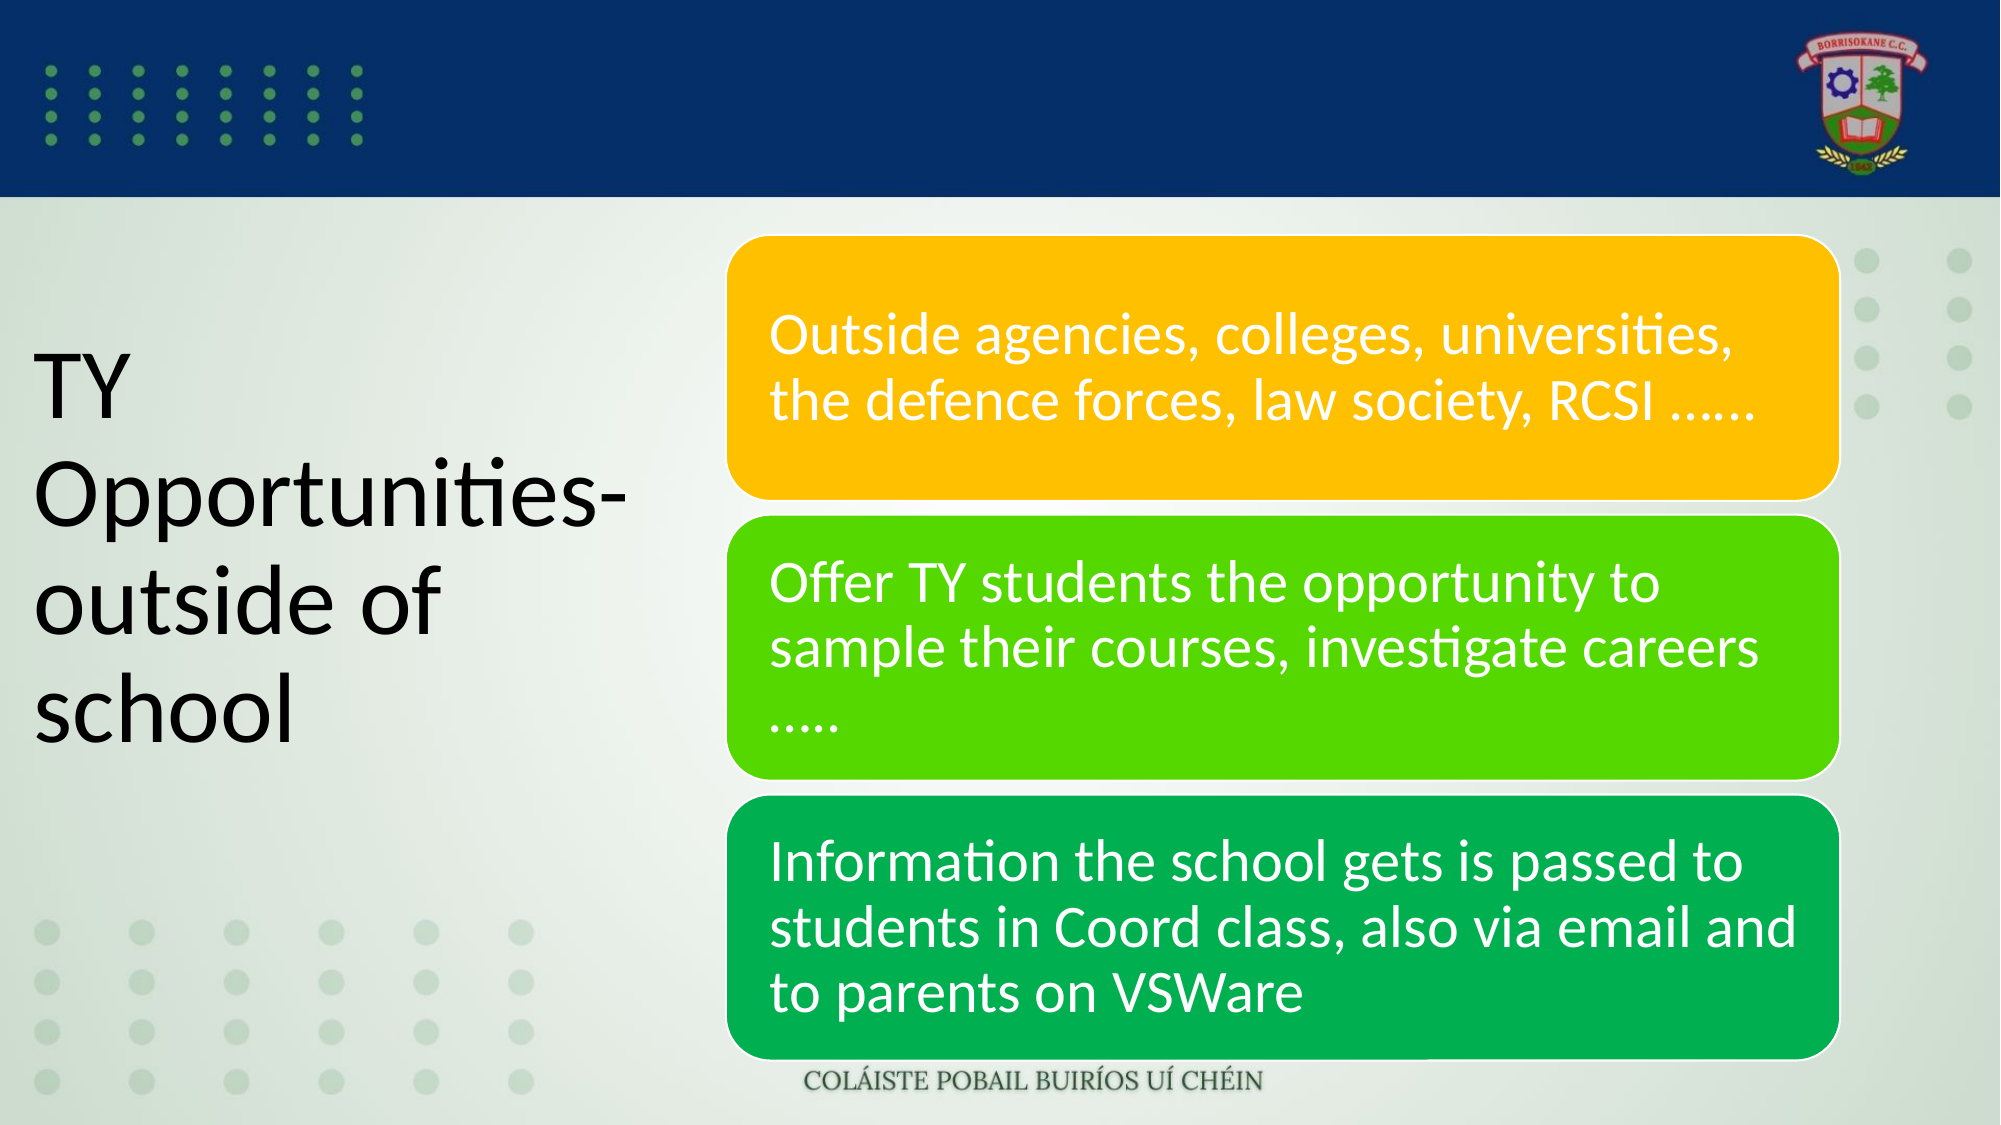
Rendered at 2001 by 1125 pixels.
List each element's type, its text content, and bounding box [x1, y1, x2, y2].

title TY Opportunities- outside of school [18, 319, 663, 777]
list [725, 227, 1841, 1068]
picture [0, 0, 2000, 1125]
